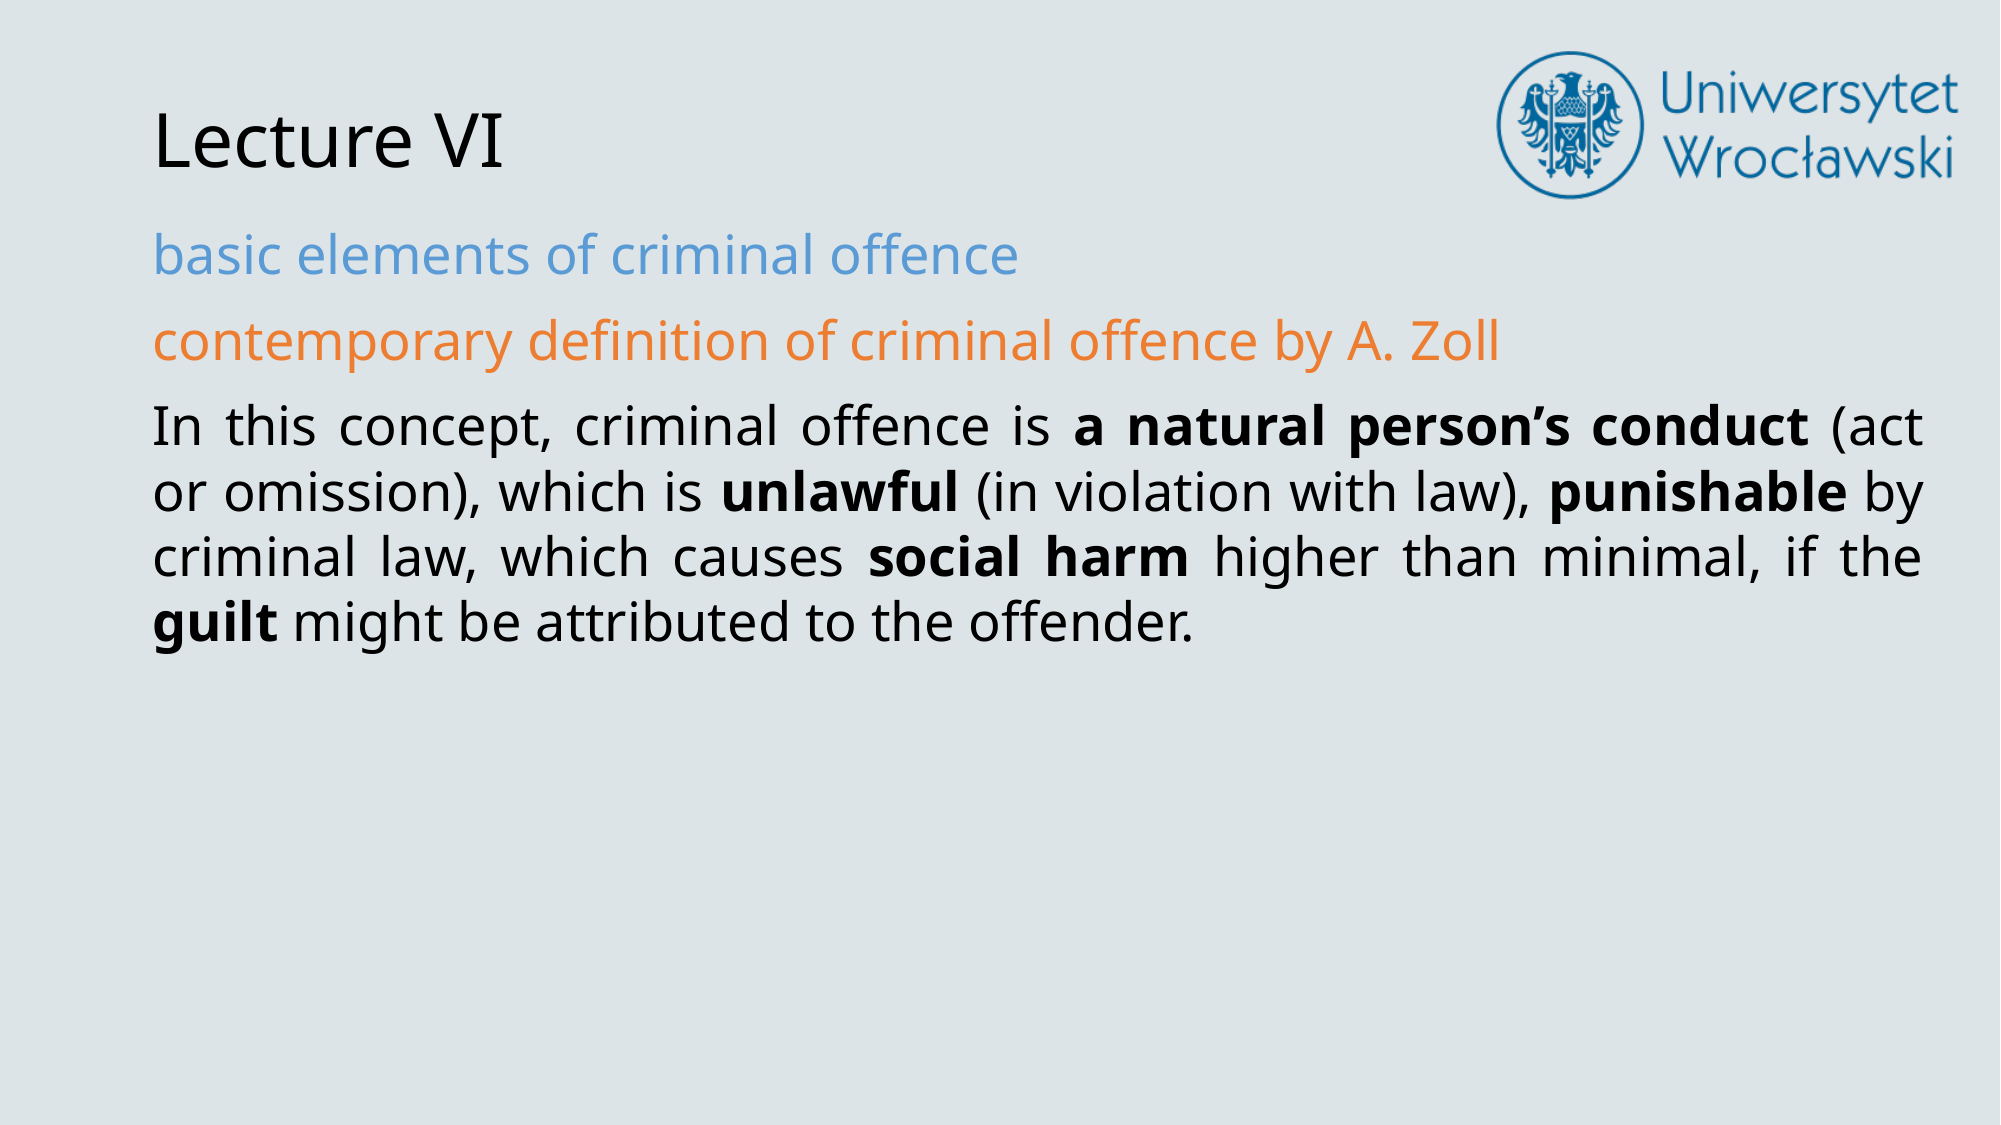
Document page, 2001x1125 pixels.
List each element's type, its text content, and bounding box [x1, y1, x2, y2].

list basic elements of criminal offence contemporary definition of criminal offence by A. Zoll In this concept, criminal offence is a natural person’s conduct (act or omission), which is unlawful (in violation with law), punishable by criminal law, which causes social harm higher than minimal, if the guilt might be attributed to the offender. [137, 212, 1939, 1125]
picture [1455, 0, 2000, 252]
title Lecture VI [137, 34, 1455, 212]
